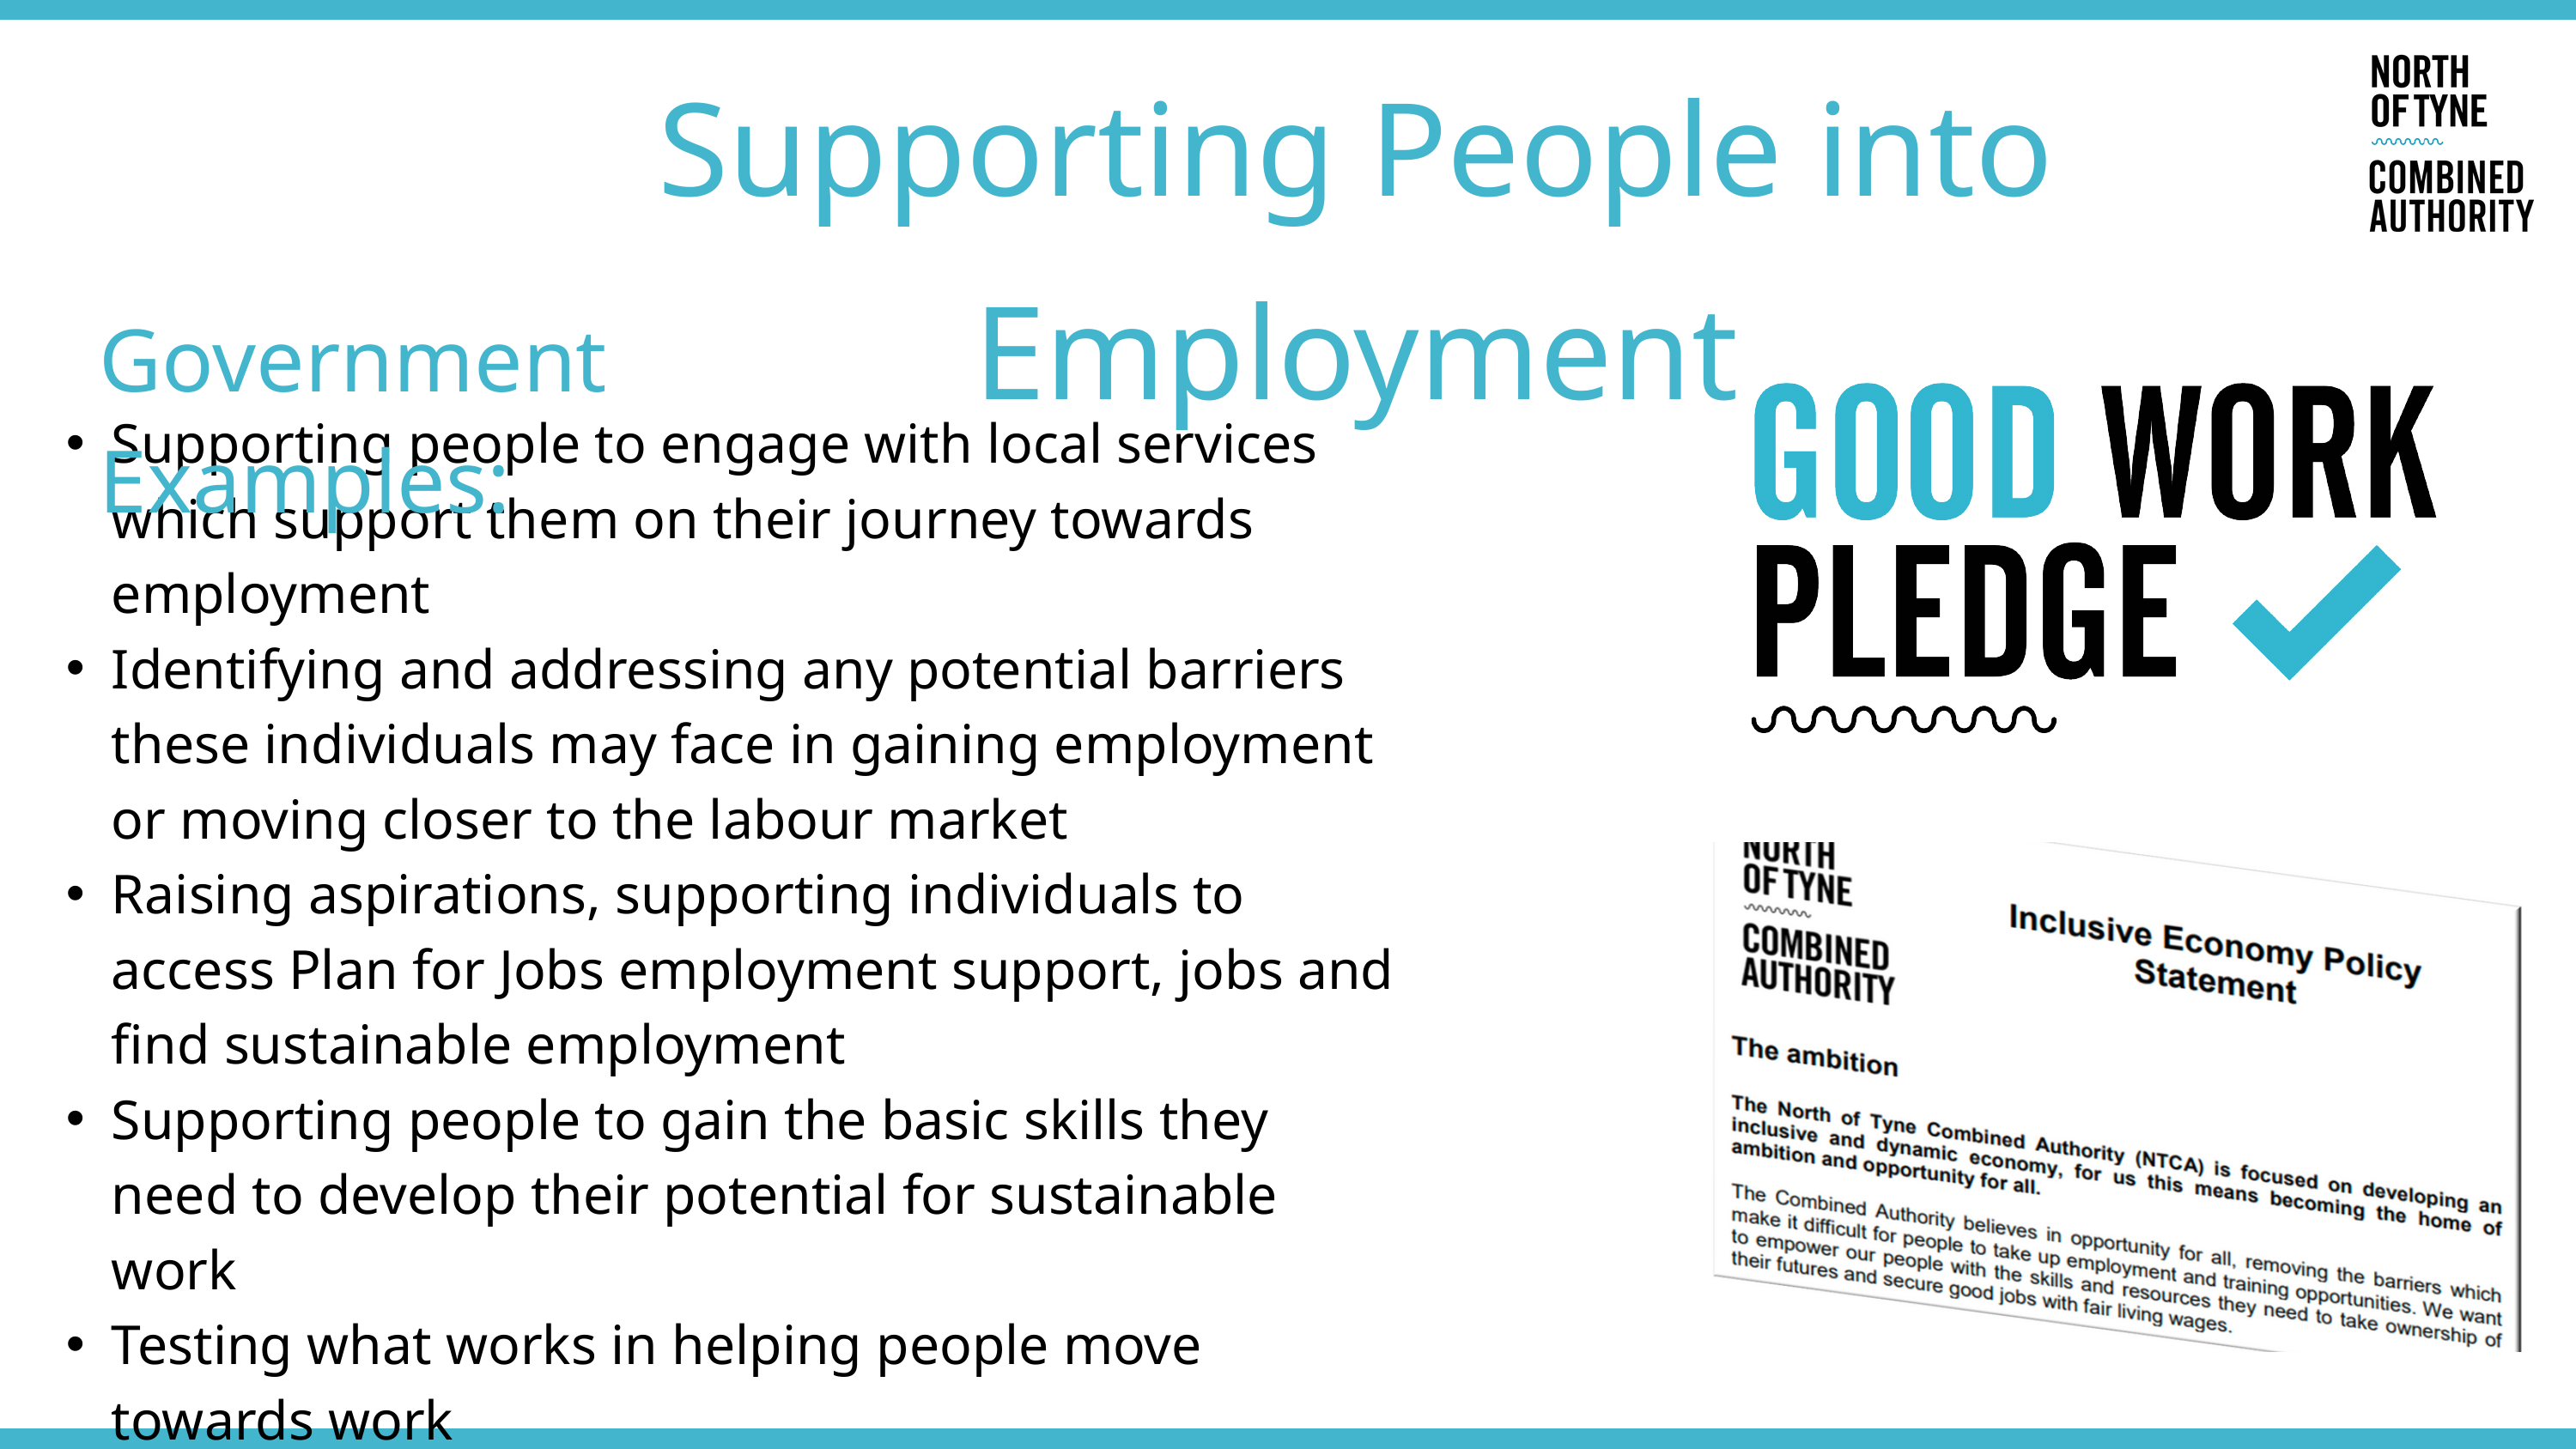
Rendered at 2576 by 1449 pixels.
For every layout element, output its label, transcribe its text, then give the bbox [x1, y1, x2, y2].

picture [1631, 312, 2556, 805]
text_box Supporting people to engage with local services which support them on their journey towards employment Identifying and addressing any potential barriers these individuals may face in gaining employment or moving closer to the labour market Raising aspirations, supporting individuals to access Plan for Jobs employment support, jobs and find sustainable employment Supporting people to gain the basic skills they need to develop their potential for sustainable work Testing what works in helping people move towards work [20, 398, 1402, 1428]
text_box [0, 0, 2576, 21]
text_box Government Examples: [99, 288, 854, 530]
picture [2348, 29, 2576, 232]
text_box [0, 1428, 2576, 1449]
text_box Supporting People into Employment [475, 29, 2238, 426]
picture [1710, 842, 2523, 1352]
